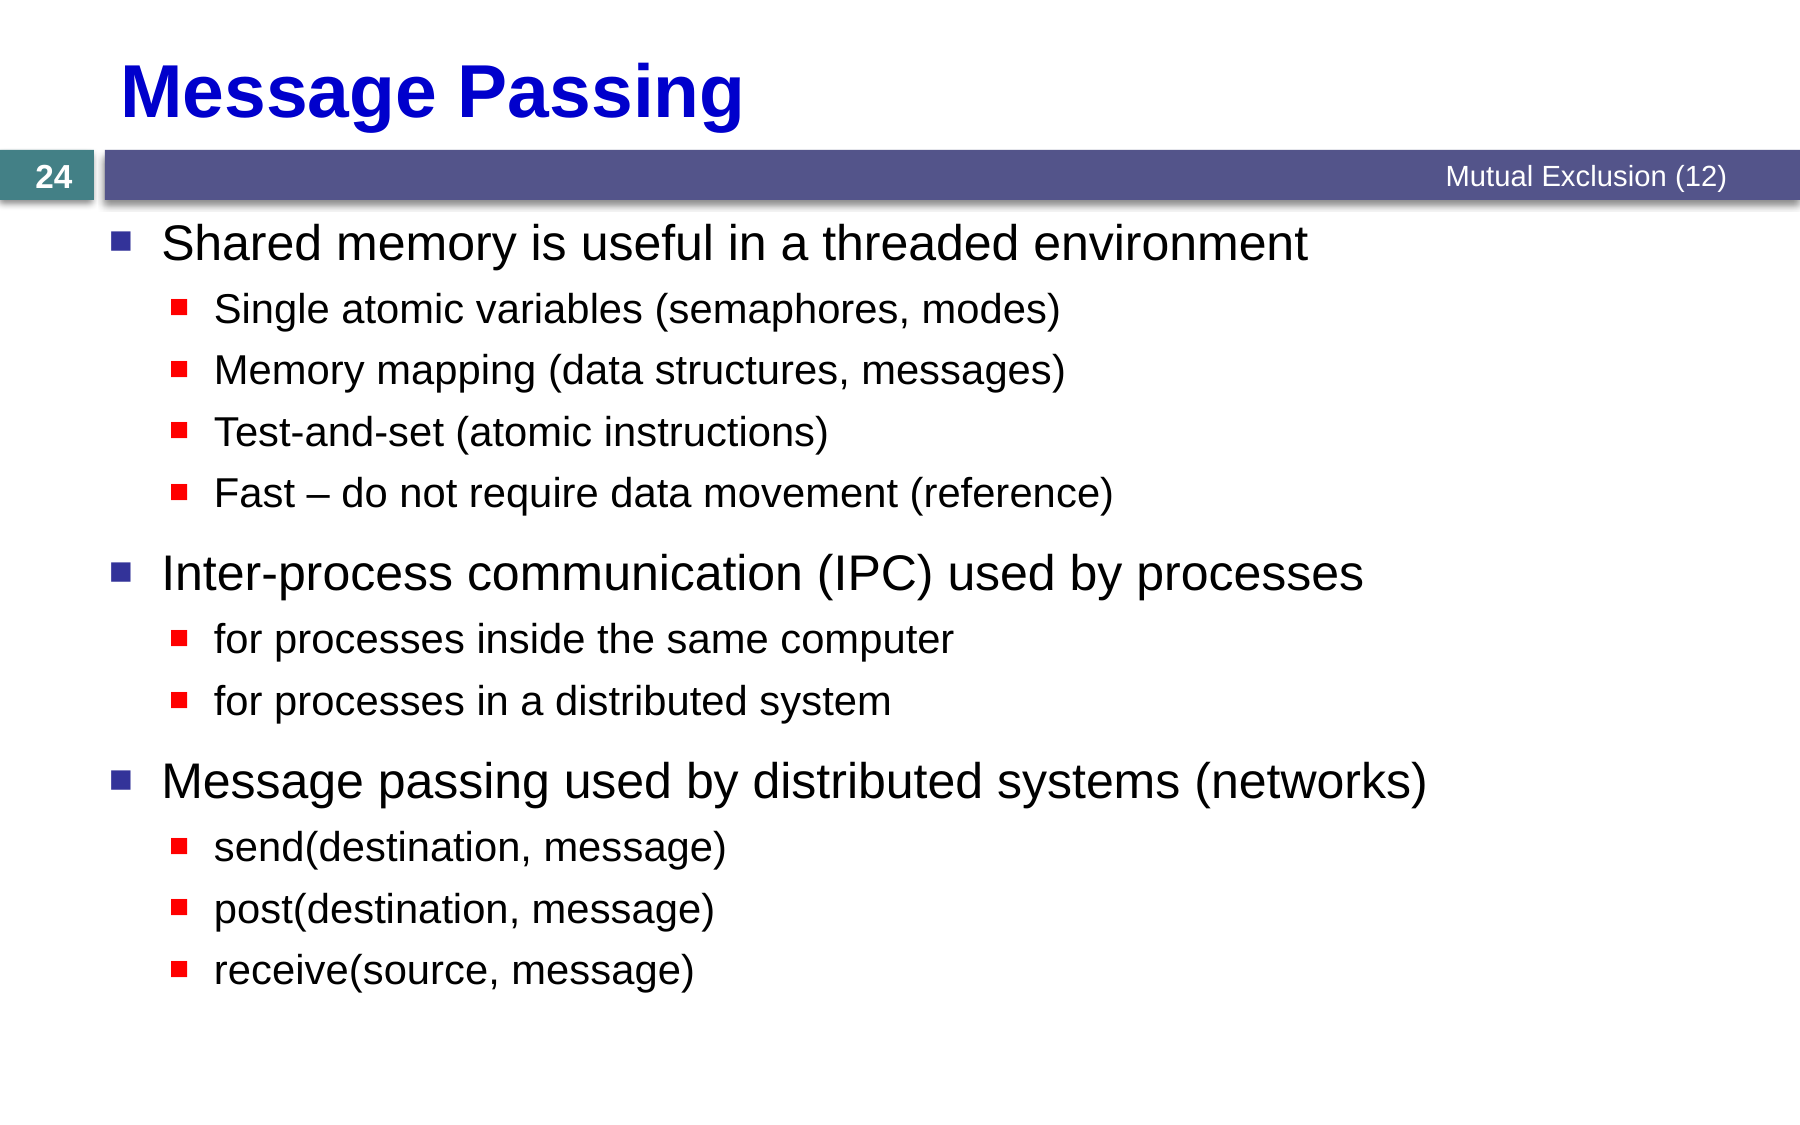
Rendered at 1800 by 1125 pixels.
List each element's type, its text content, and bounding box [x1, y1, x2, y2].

title Message Passing [105, 27, 1743, 149]
list Shared memory is useful in a threaded environment Single atomic variables (semaphores, modes) Memory mapping (data structures, messages) Test-and-set (atomic instructions) Fast – do not require data movement (reference) Inter-process communication (IPC) used by processes for processes inside the same computer for processes in a distributed system Message passing used by distributed systems (networks) send(destination, message) post(destination, message) receive(source, message) [93, 202, 1743, 1082]
footer Mutual Exclusion (12) [675, 149, 1743, 202]
slide_number 24 [0, 152, 108, 198]
